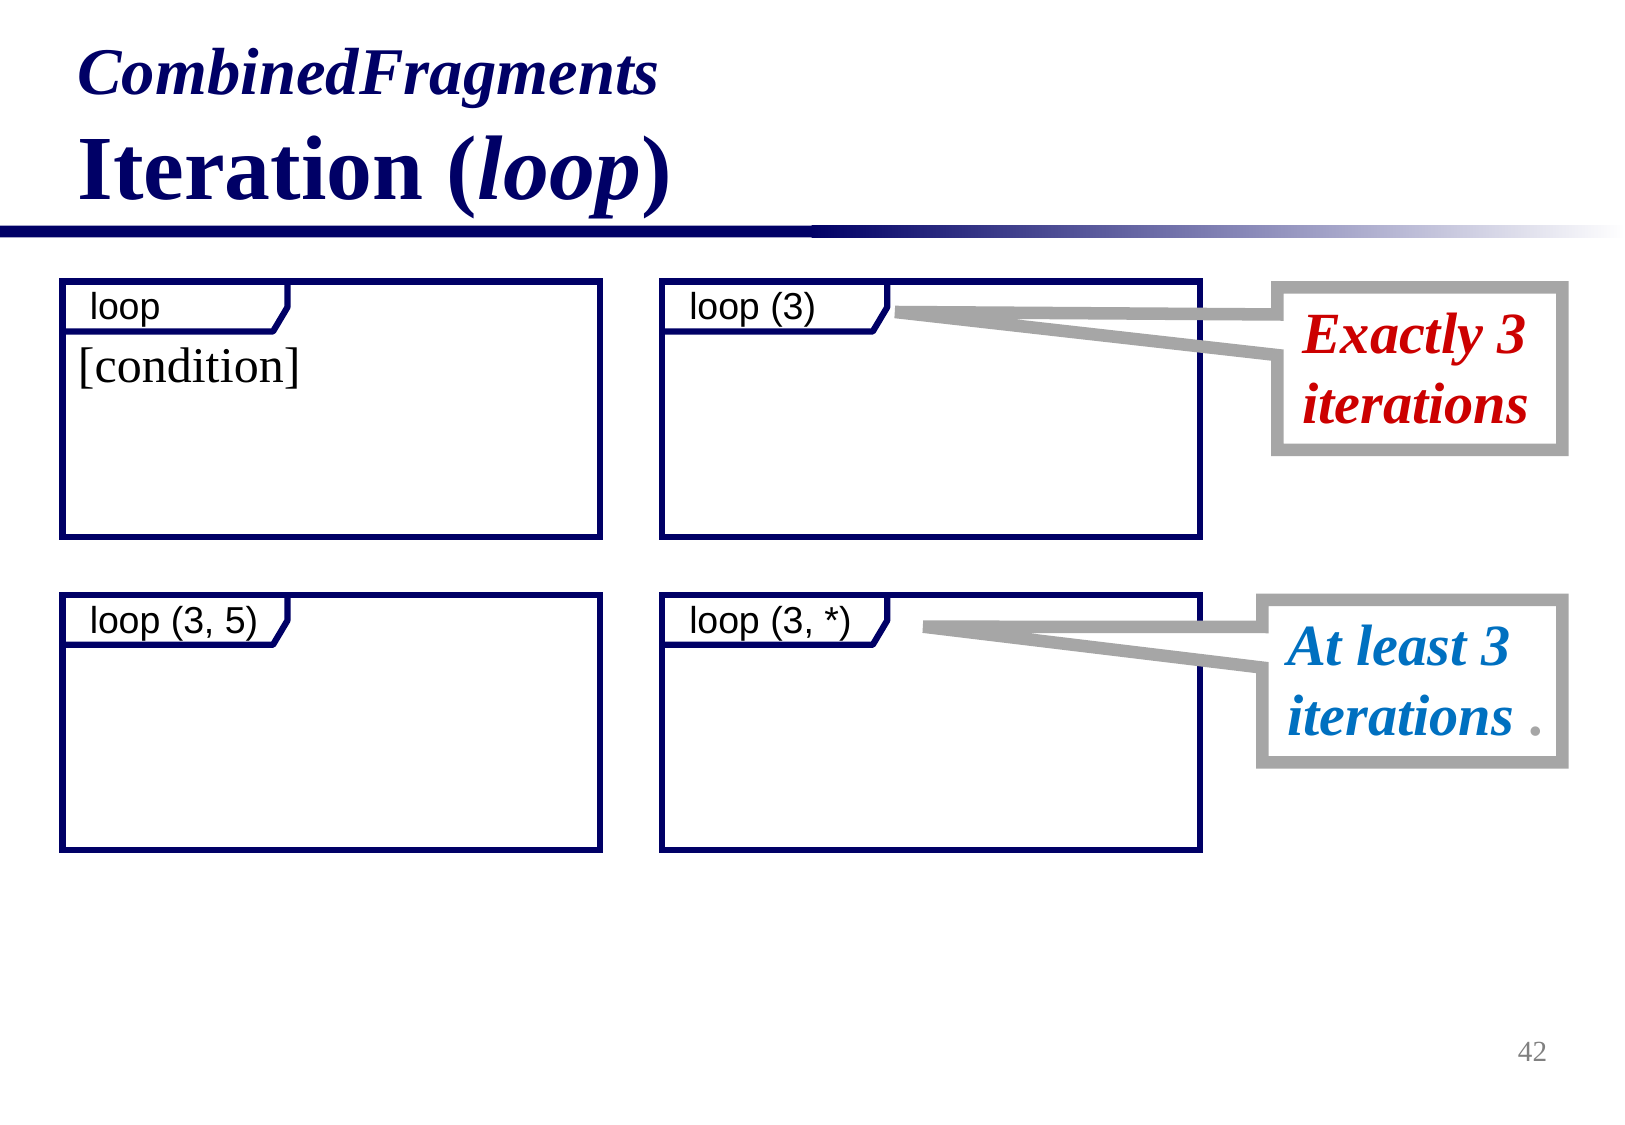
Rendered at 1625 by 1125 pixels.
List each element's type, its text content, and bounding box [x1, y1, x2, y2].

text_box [661, 587, 1200, 851]
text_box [661, 274, 1200, 537]
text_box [62, 274, 601, 537]
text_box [62, 587, 601, 851]
text_box At least 3 iterations . [1206, 599, 1563, 763]
title CombinedFragments Iteration (loop) [62, 43, 1563, 226]
slide_number 42 [1223, 1012, 1563, 1088]
text_box Exactly 3 iterations [1206, 287, 1563, 450]
